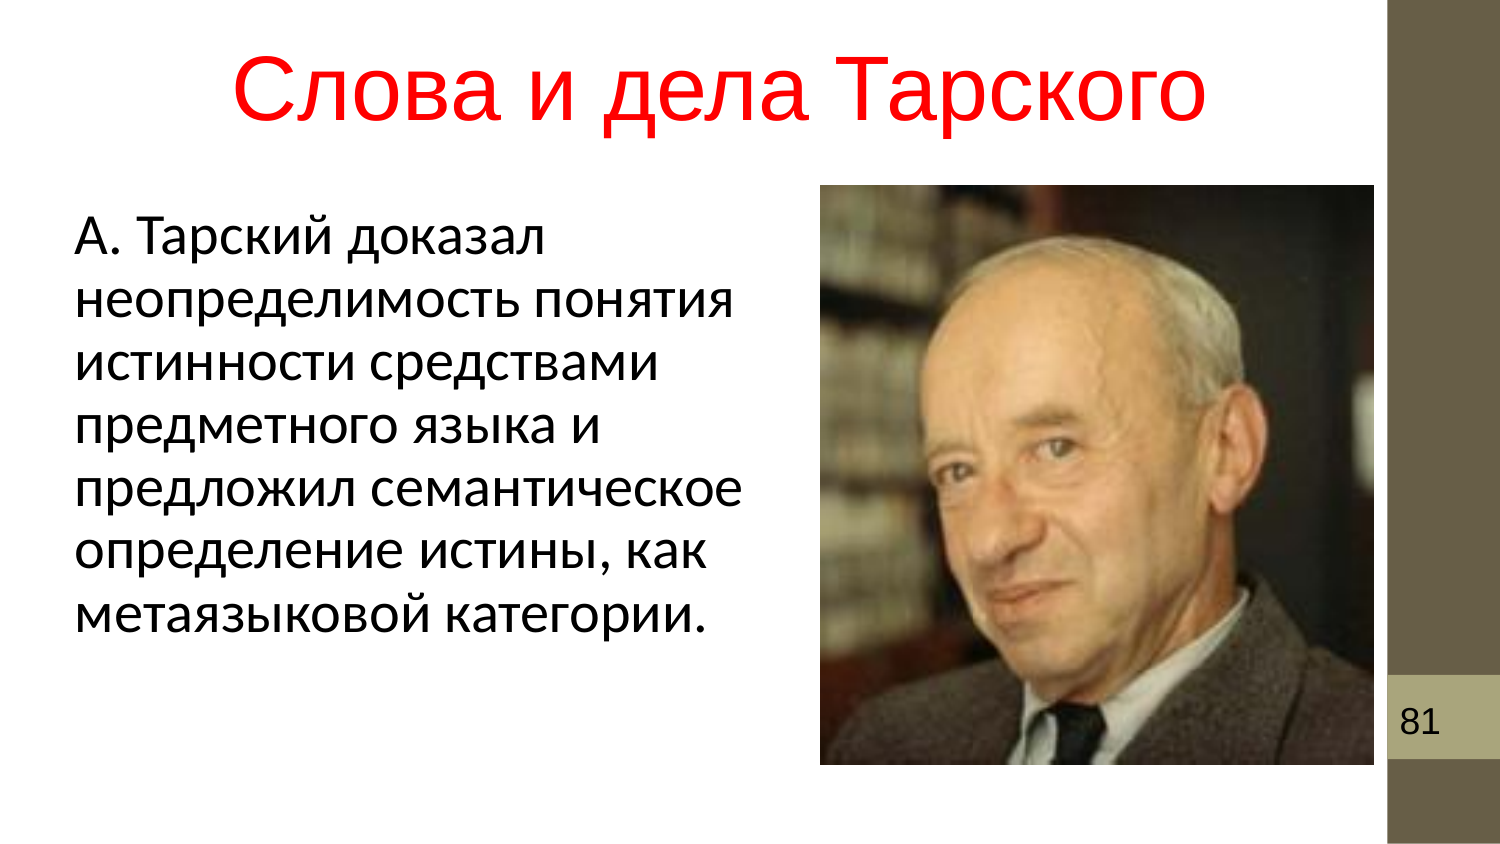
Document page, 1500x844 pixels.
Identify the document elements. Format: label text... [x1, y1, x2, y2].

title Слова и дела Тарского [76, 20, 1365, 161]
picture [820, 185, 1374, 765]
list А. Тарский доказал неопределимость понятия истинности средствами предметного языка и предложил семантическое определение истины, как метаязыковой категории. [41, 196, 786, 706]
slide_number 81 [1399, 695, 1490, 744]
